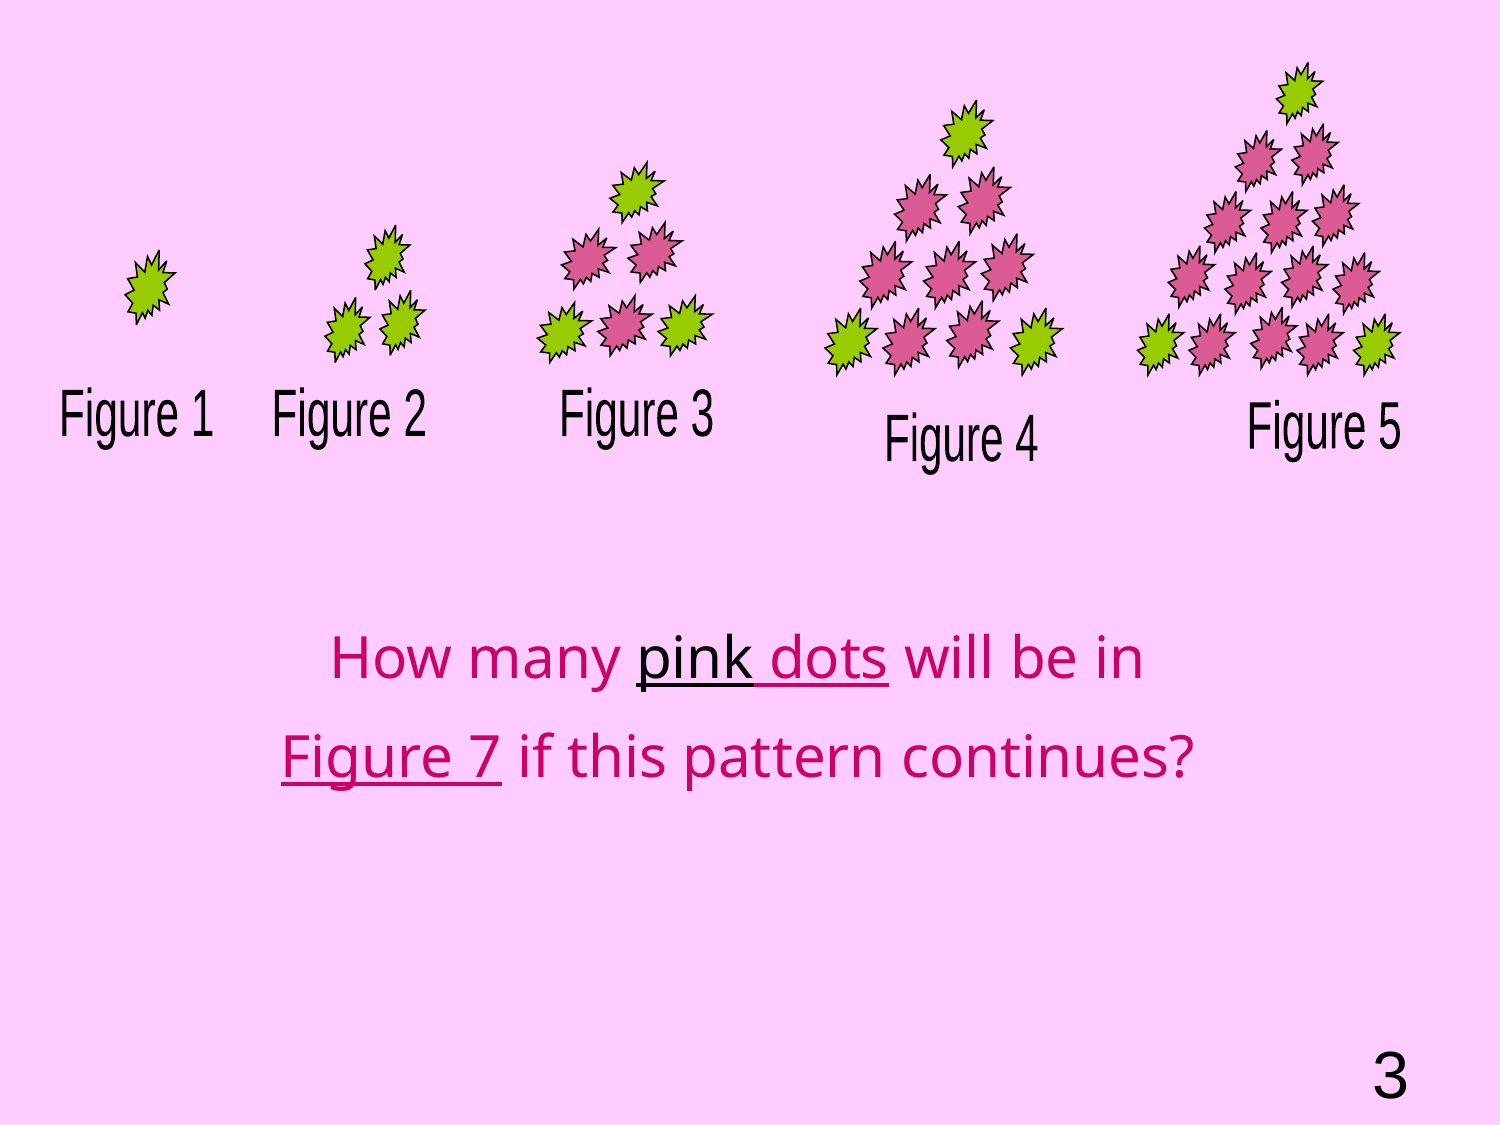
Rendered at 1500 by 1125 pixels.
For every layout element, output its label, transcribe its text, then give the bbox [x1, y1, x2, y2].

text_box How many pink dots will be in Figure 7 if this pattern continues? [112, 612, 1363, 854]
slide_number 3 [1074, 1024, 1426, 1103]
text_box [537, 162, 713, 363]
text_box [1137, 62, 1401, 376]
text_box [824, 99, 1063, 376]
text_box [324, 224, 426, 363]
text_box [125, 249, 176, 325]
